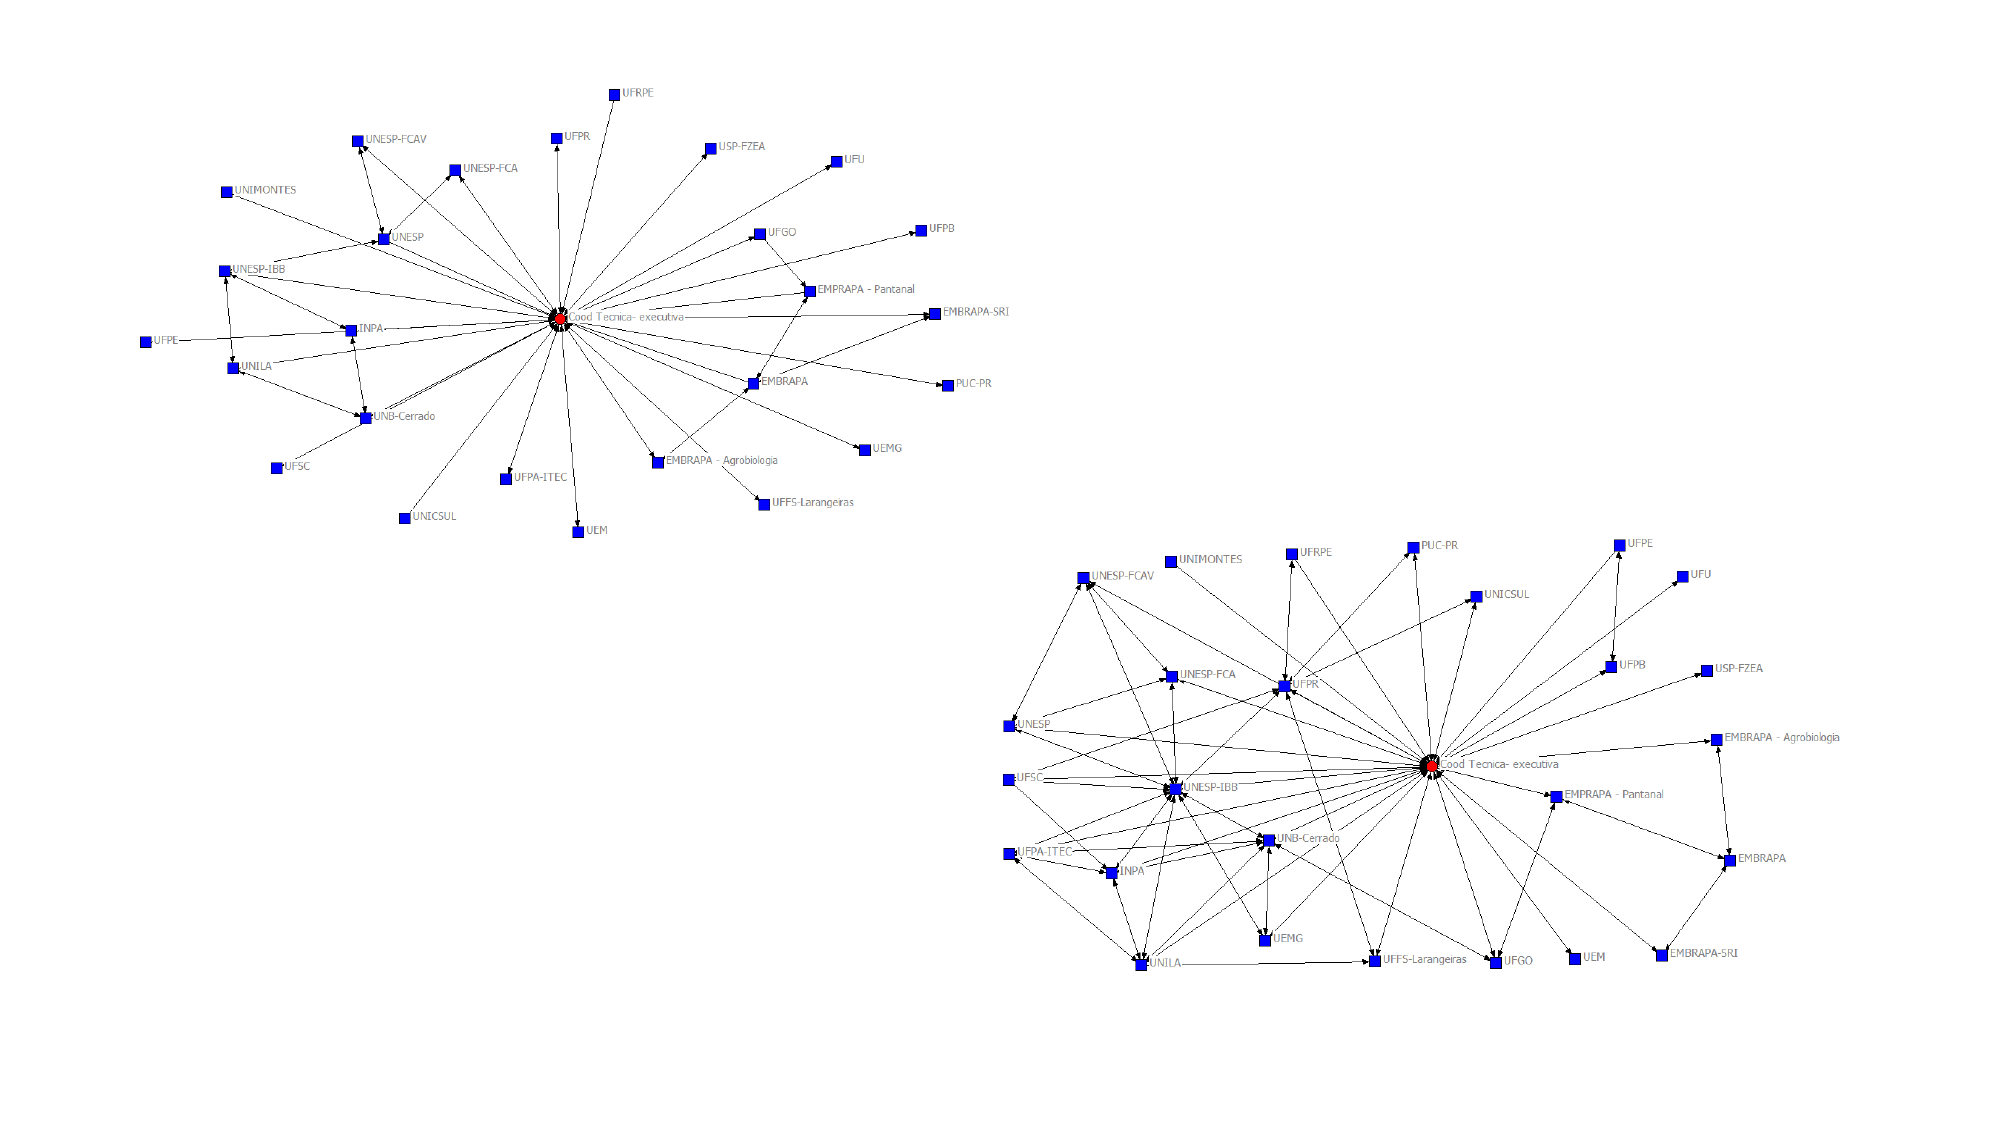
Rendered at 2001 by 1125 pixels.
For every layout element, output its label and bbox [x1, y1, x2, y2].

picture [128, 70, 1852, 987]
